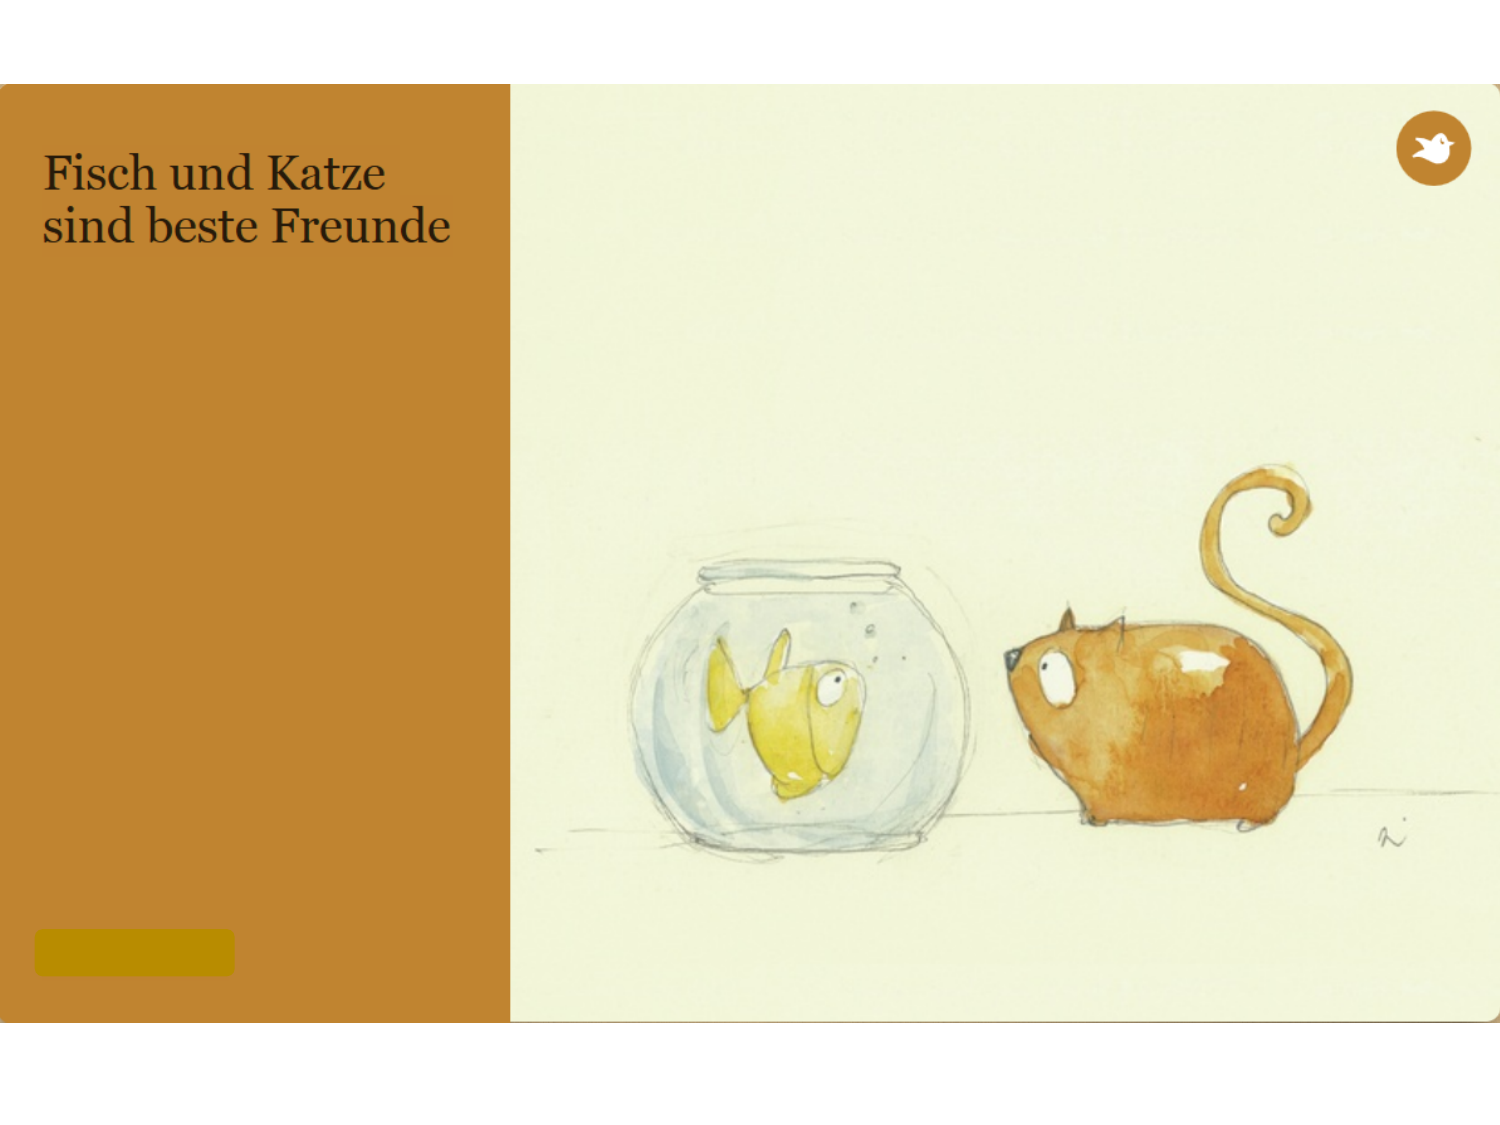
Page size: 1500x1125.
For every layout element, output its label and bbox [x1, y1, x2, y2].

picture [0, 84, 1500, 1023]
